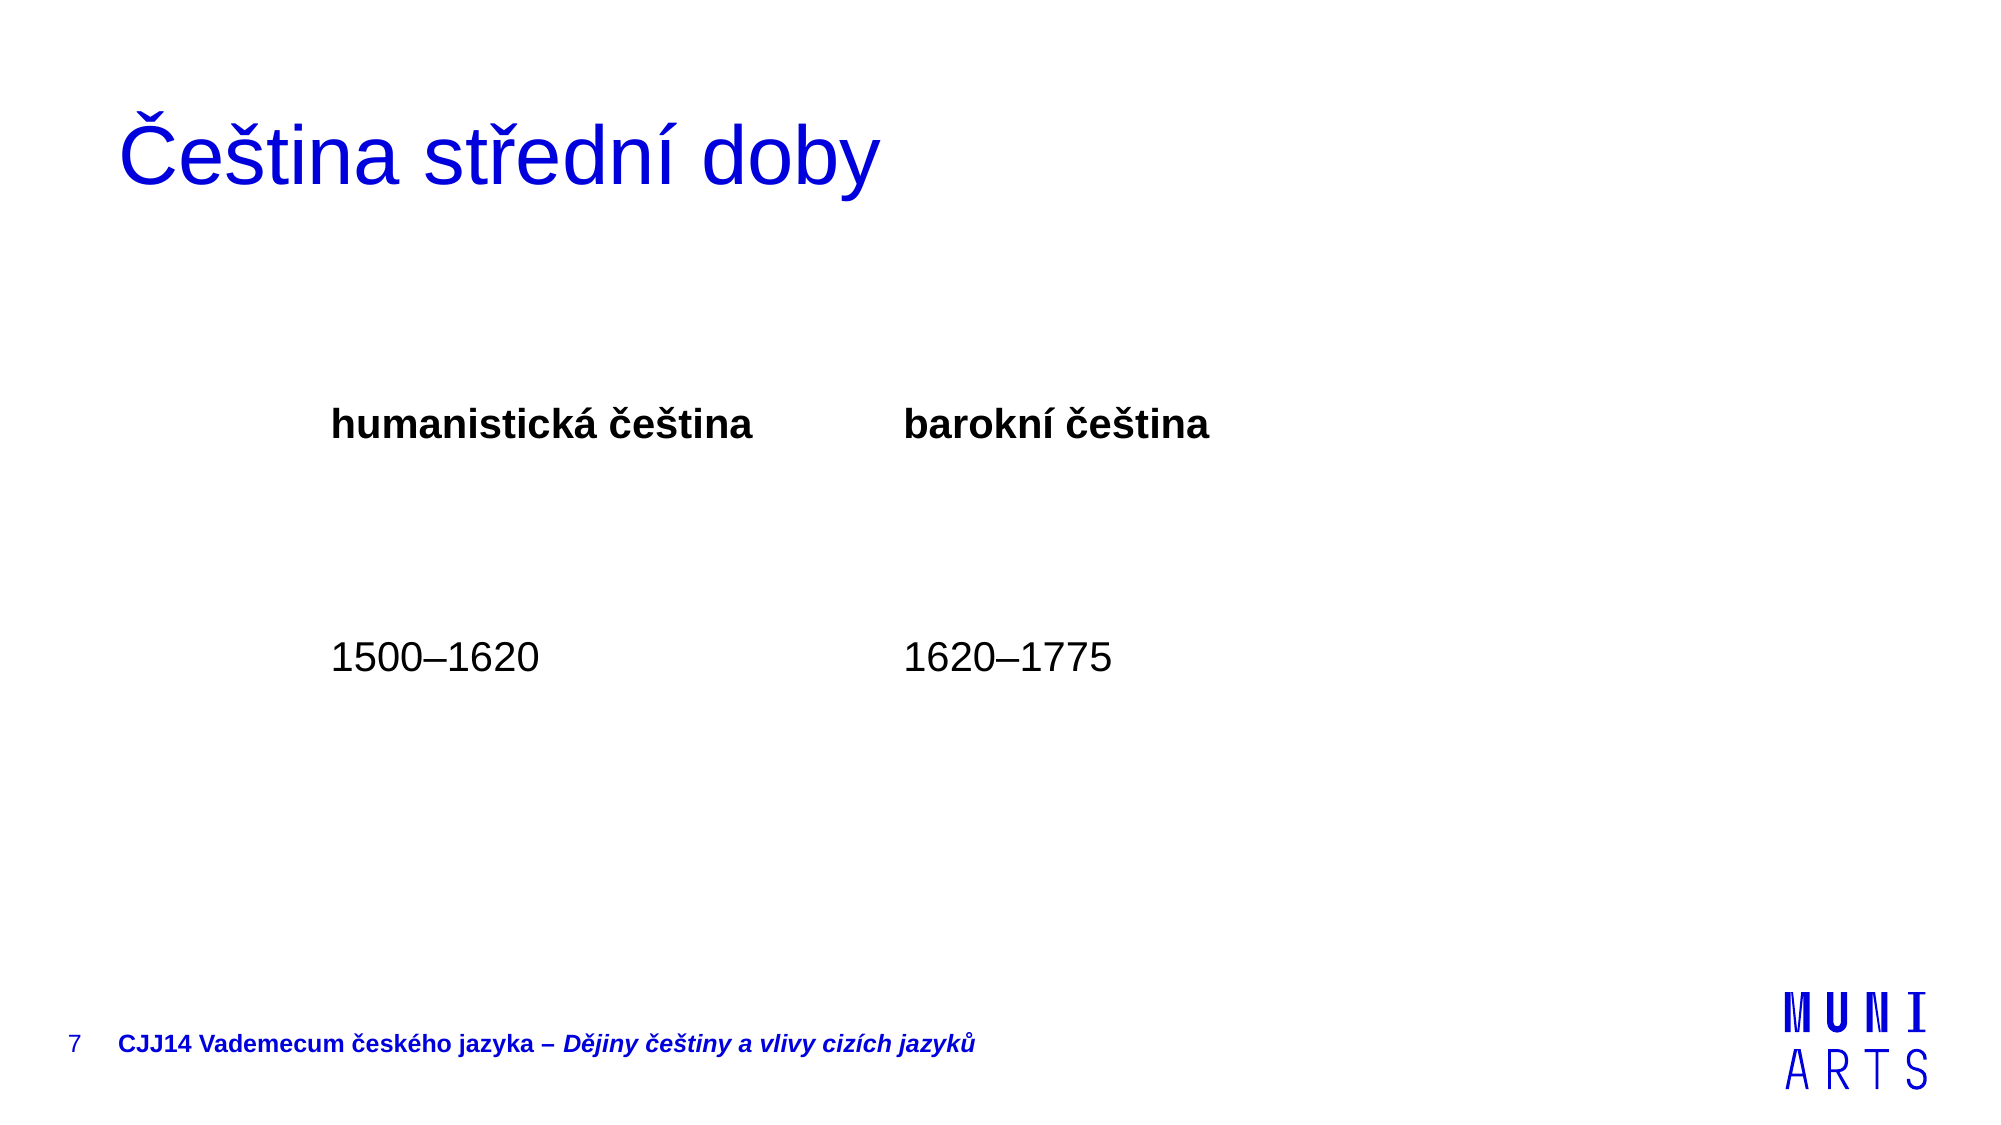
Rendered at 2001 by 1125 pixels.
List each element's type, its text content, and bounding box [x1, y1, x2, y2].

table_cell 1620–1775 [892, 610, 1416, 719]
table_header humanistická čeština [319, 378, 892, 610]
table_cell 1500–1620 [319, 610, 892, 719]
table_header barokní čeština [892, 378, 1416, 610]
footer CJJ14 Vademecum českého jazyka – Dějiny češtiny a vlivy cizích jazyků [118, 1021, 1418, 1063]
title Čeština střední doby [118, 118, 1883, 193]
slide_number 7 [67, 1021, 110, 1063]
